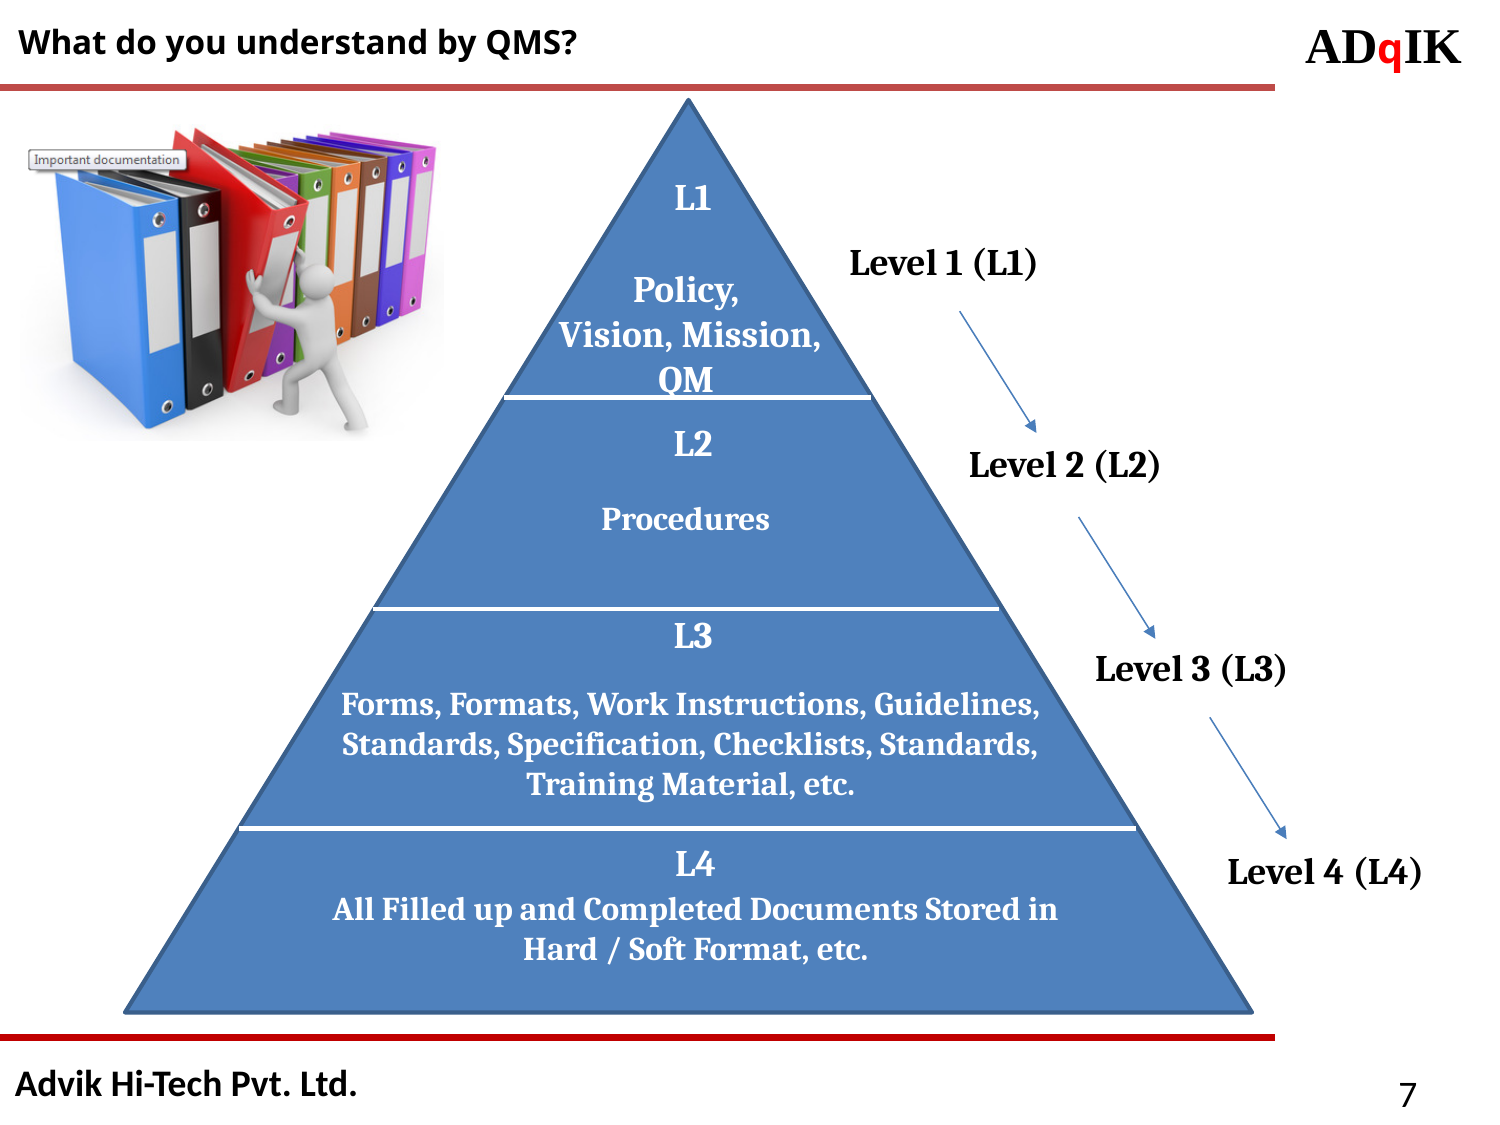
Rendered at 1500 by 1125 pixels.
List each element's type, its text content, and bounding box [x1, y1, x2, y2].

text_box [124, 99, 1463, 1013]
picture [20, 120, 444, 441]
text_box What do you understand by QMS? [3, 13, 813, 69]
